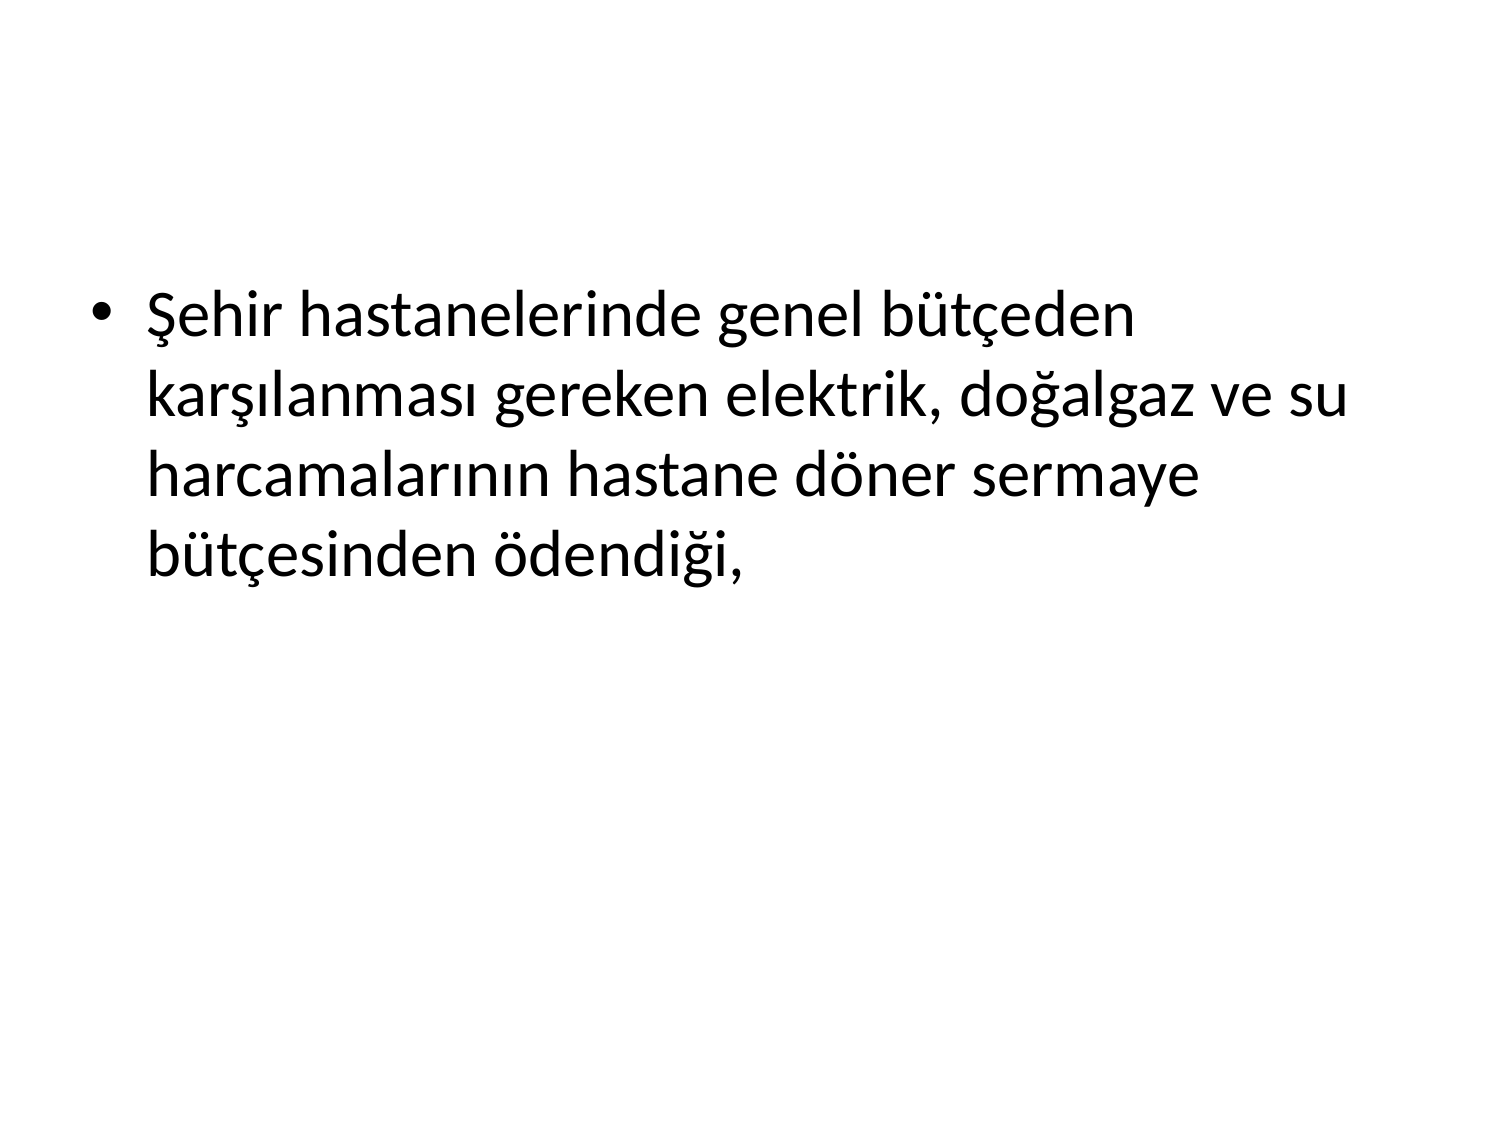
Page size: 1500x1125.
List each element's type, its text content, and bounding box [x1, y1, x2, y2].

list Şehir hastanelerinde genel bütçeden karşılanması gereken elektrik, doğalgaz ve su harcamalarının hastane döner sermaye bütçesinden ödendiği, [75, 262, 1425, 1005]
